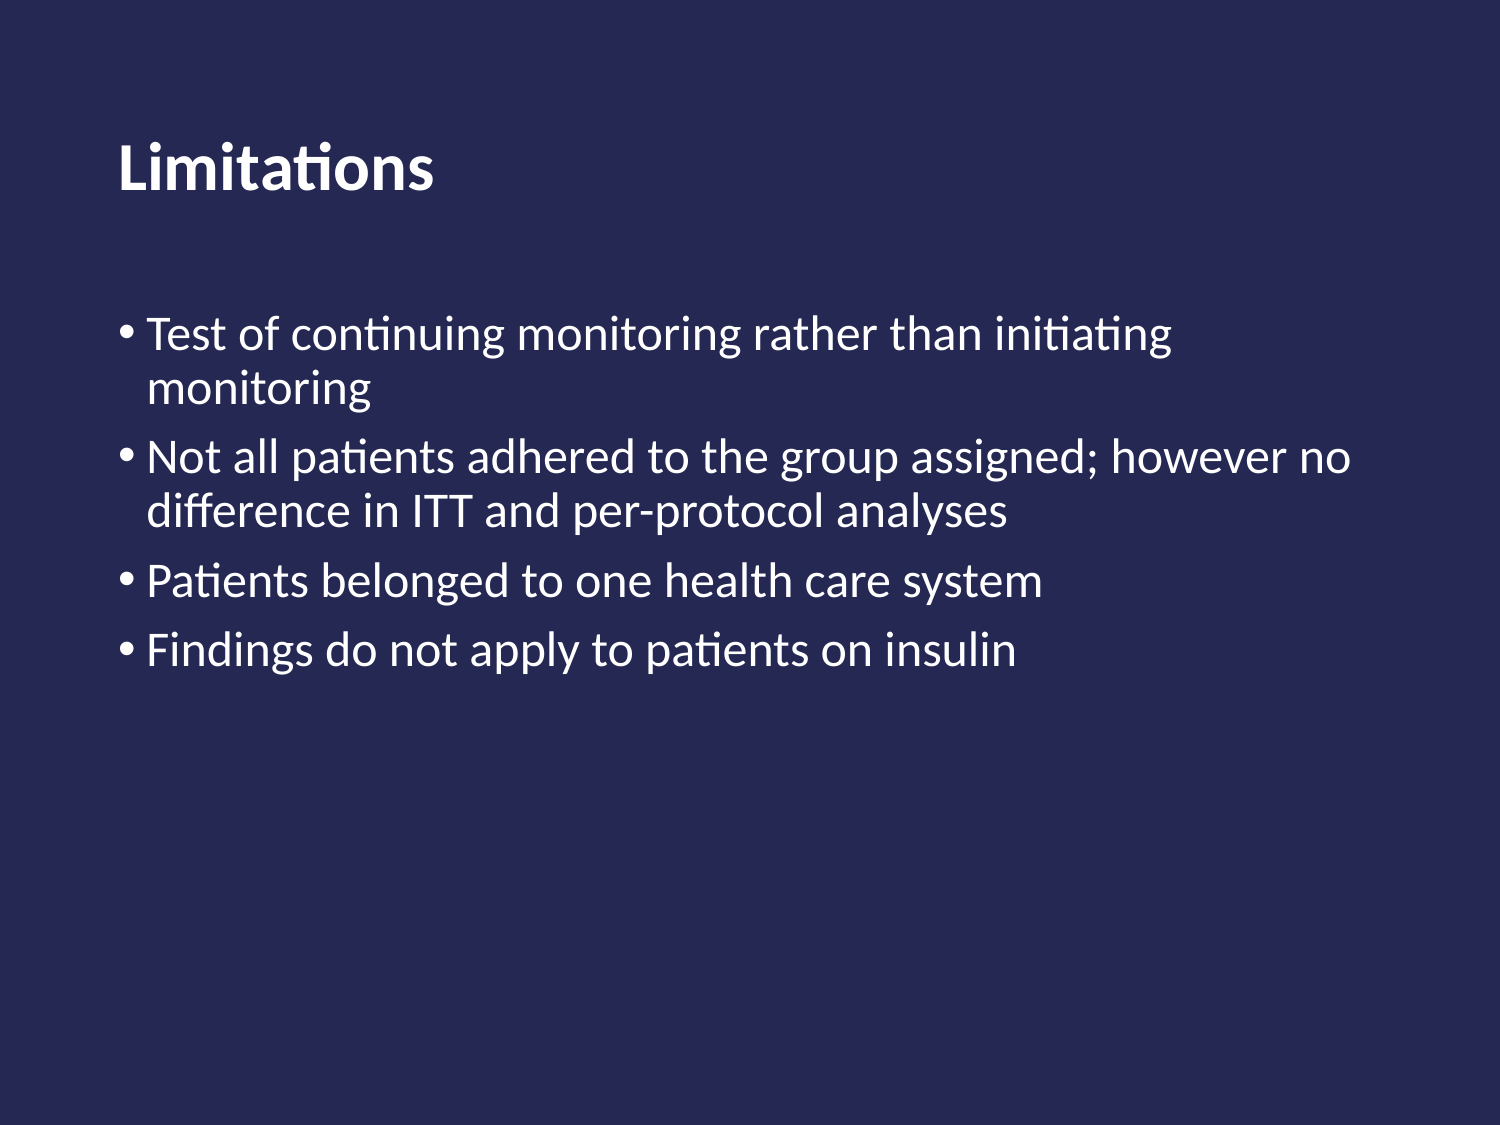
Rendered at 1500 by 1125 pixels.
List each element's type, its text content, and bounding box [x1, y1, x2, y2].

list Test of continuing monitoring rather than initiating monitoring Not all patients adhered to the group assigned; however no difference in ITT and per-protocol analyses Patients belonged to one health care system Findings do not apply to patients on insulin [103, 299, 1397, 1014]
title Limitations [103, 59, 1397, 278]
